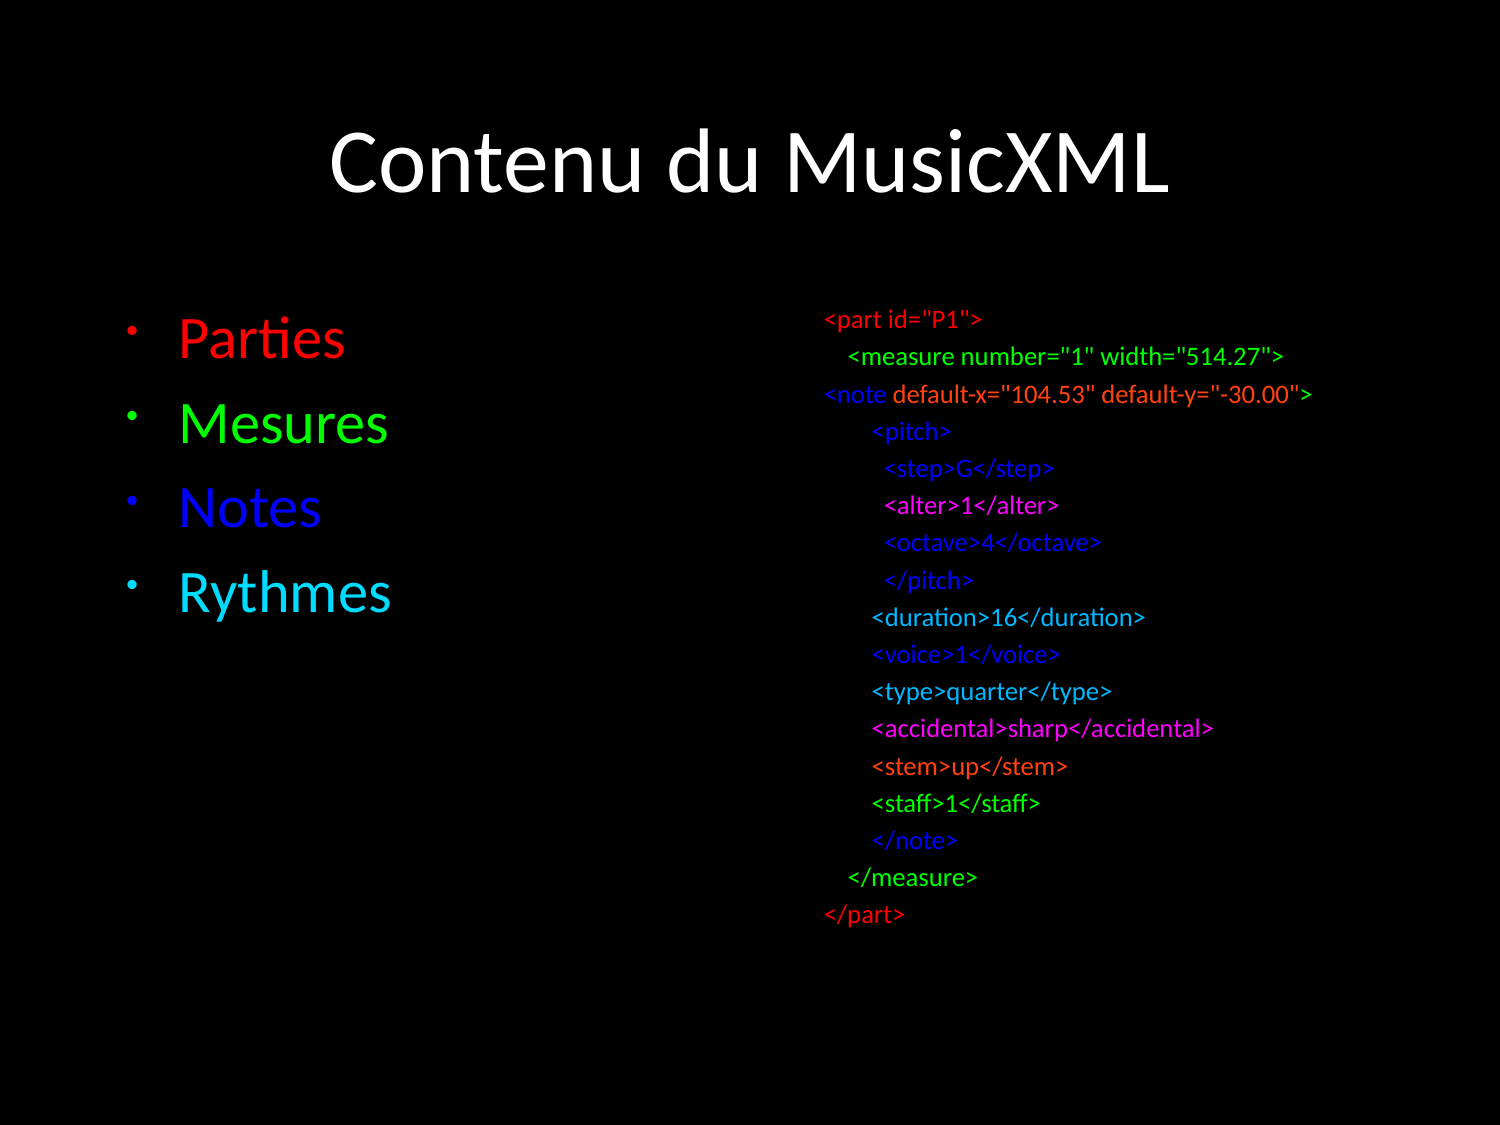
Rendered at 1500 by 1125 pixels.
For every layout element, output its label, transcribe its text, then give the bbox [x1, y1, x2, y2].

title Contenu du MusicXML [107, 63, 1393, 249]
list Parties Mesures Notes Rythmes [107, 290, 804, 943]
list <part id="P1"> <measure number="1" width="514.27"> <note default-x="104.53" default-y="-30.00"> <pitch> <step>G</step> <alter>1</alter> <octave>4</octave> </pitch> <duration>16</duration> <voice>1</voice> <type>quarter</type> <accidental>sharp</accidental> <stem>up</stem> <staff>1</staff> </note> </measure> </part> [803, 294, 1367, 947]
